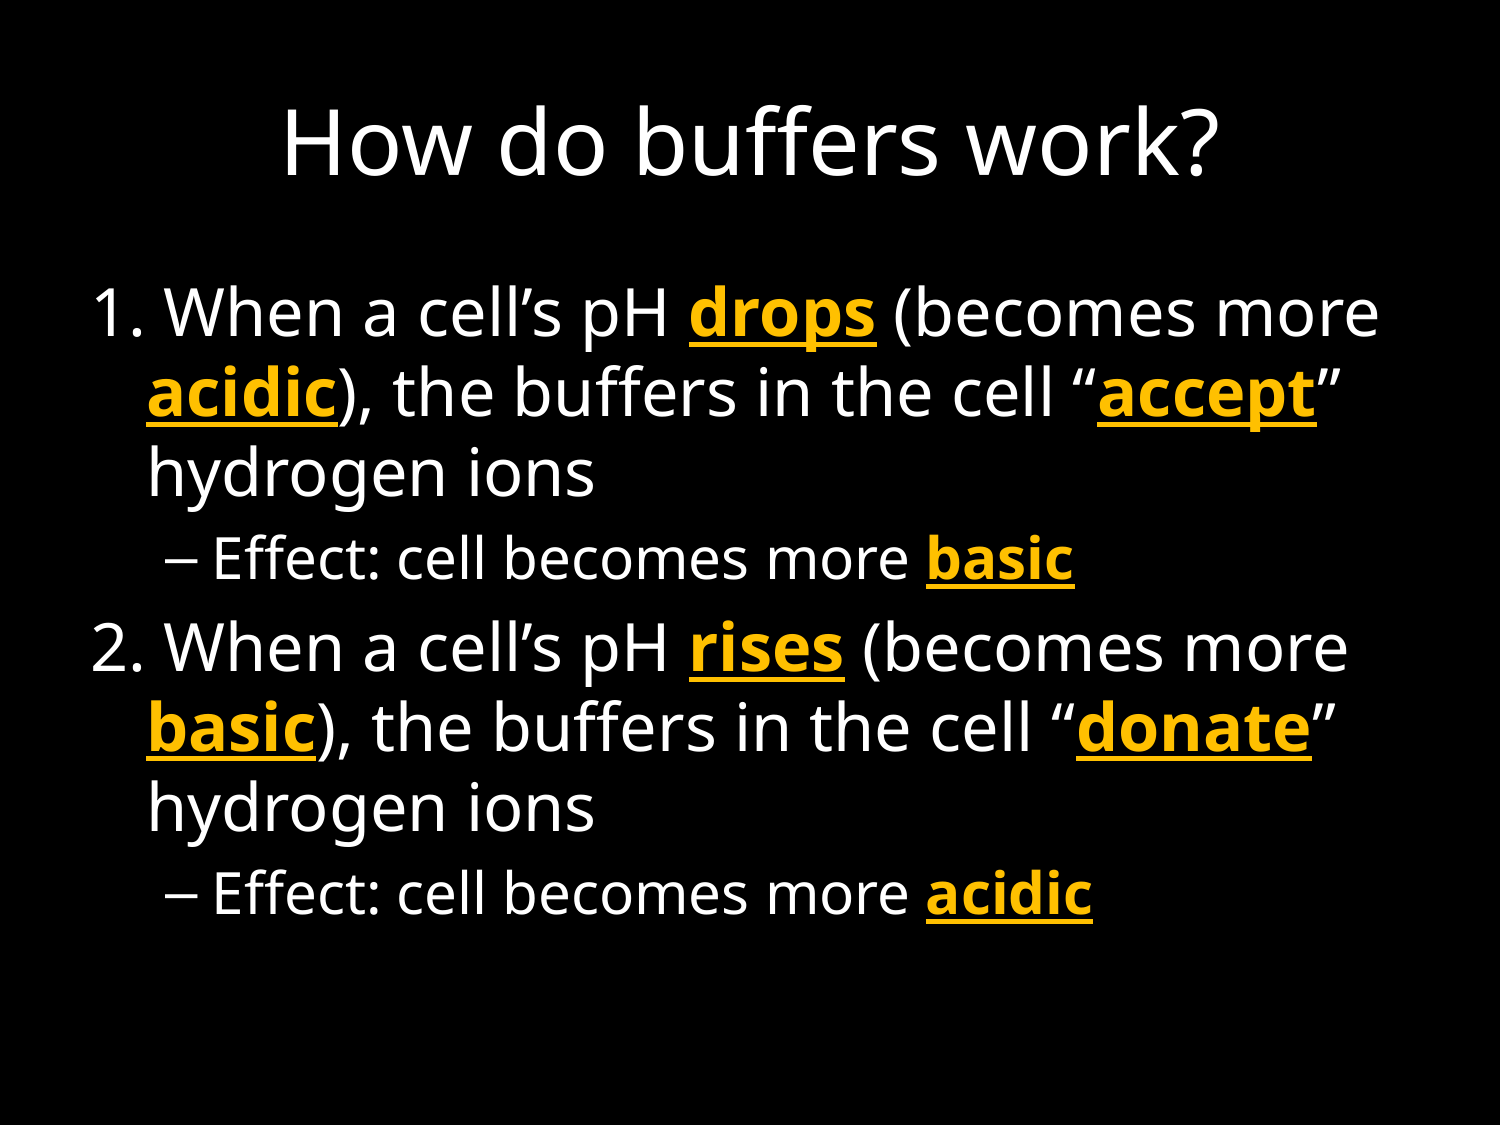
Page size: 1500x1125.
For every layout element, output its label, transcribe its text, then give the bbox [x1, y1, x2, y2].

list 1. When a cell’s pH drops (becomes more acidic), the buffers in the cell “accept” hydrogen ions Effect: cell becomes more basic 2. When a cell’s pH rises (becomes more basic), the buffers in the cell “donate” hydrogen ions Effect: cell becomes more acidic [75, 262, 1425, 1005]
title How do buffers work? [75, 45, 1425, 233]
